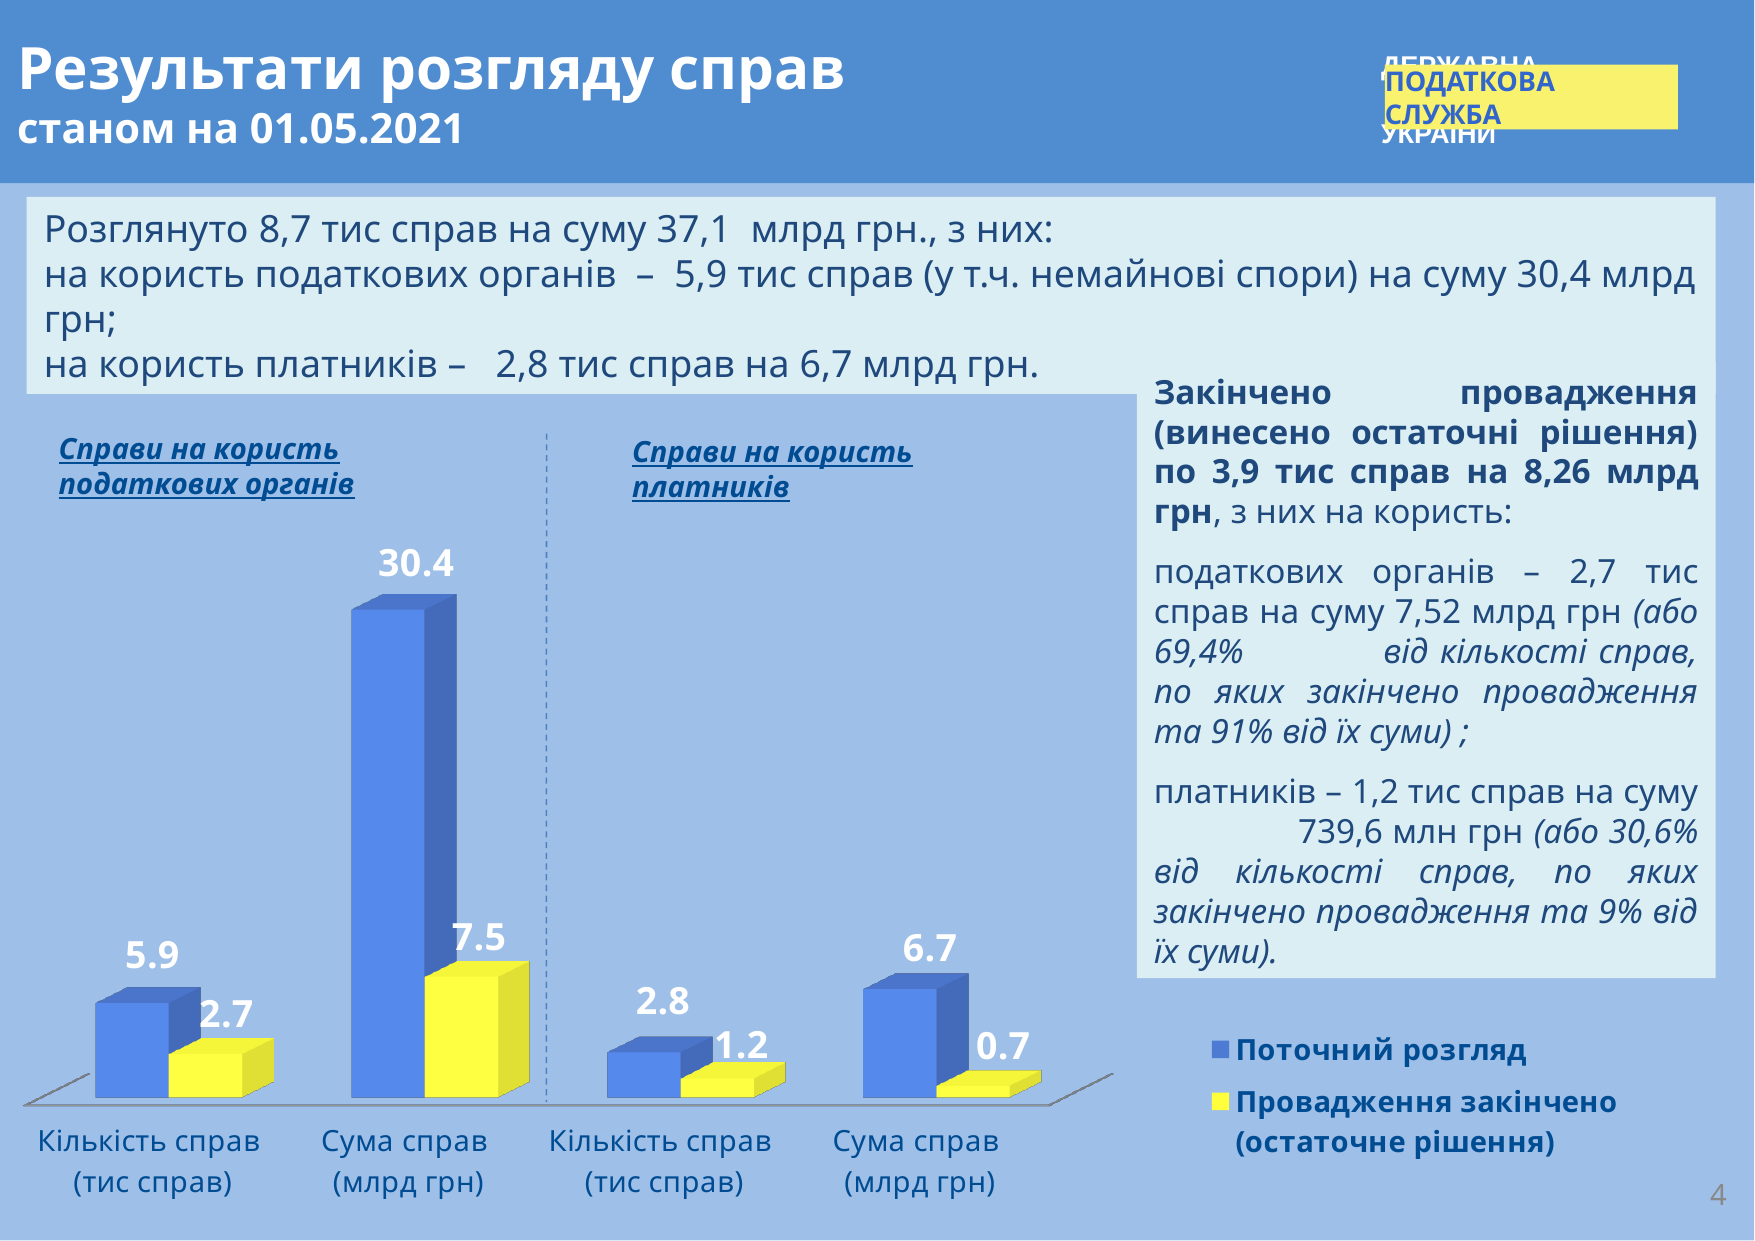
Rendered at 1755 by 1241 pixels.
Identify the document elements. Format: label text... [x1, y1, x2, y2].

text_box Закінчено провадження (винесено остаточні рішення) по 3,9 тис справ на 8,26 млрд грн, з них на користь: податкових органів – 2,7 тис справ на суму 7,52 млрд грн (або 69,4% від кількості справ, по яких закінчено провадження та 91% від їх суми) ; платників – 1,2 тис справ на суму 739,6 млн грн (або 30,6% від кількості справ, по яких закінчено провадження та 9% від їх суми). [1637, 362, 1716, 979]
title Результати розгляду справ станом на 01.05.2021 [0, 0, 1755, 184]
text_box Розглянуто 8,7 тис справ на суму 37,1 млрд грн., з них: на користь податкових органів – 5,9 тис справ (у т.ч. немайнові спори) на суму 30,4 млрд грн; на користь платників – 2,8 тис справ на 6,7 млрд грн. [26, 196, 1716, 362]
chart [0, 354, 1634, 1213]
slide_number 3 [1693, 1163, 1739, 1230]
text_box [1358, 40, 1709, 158]
